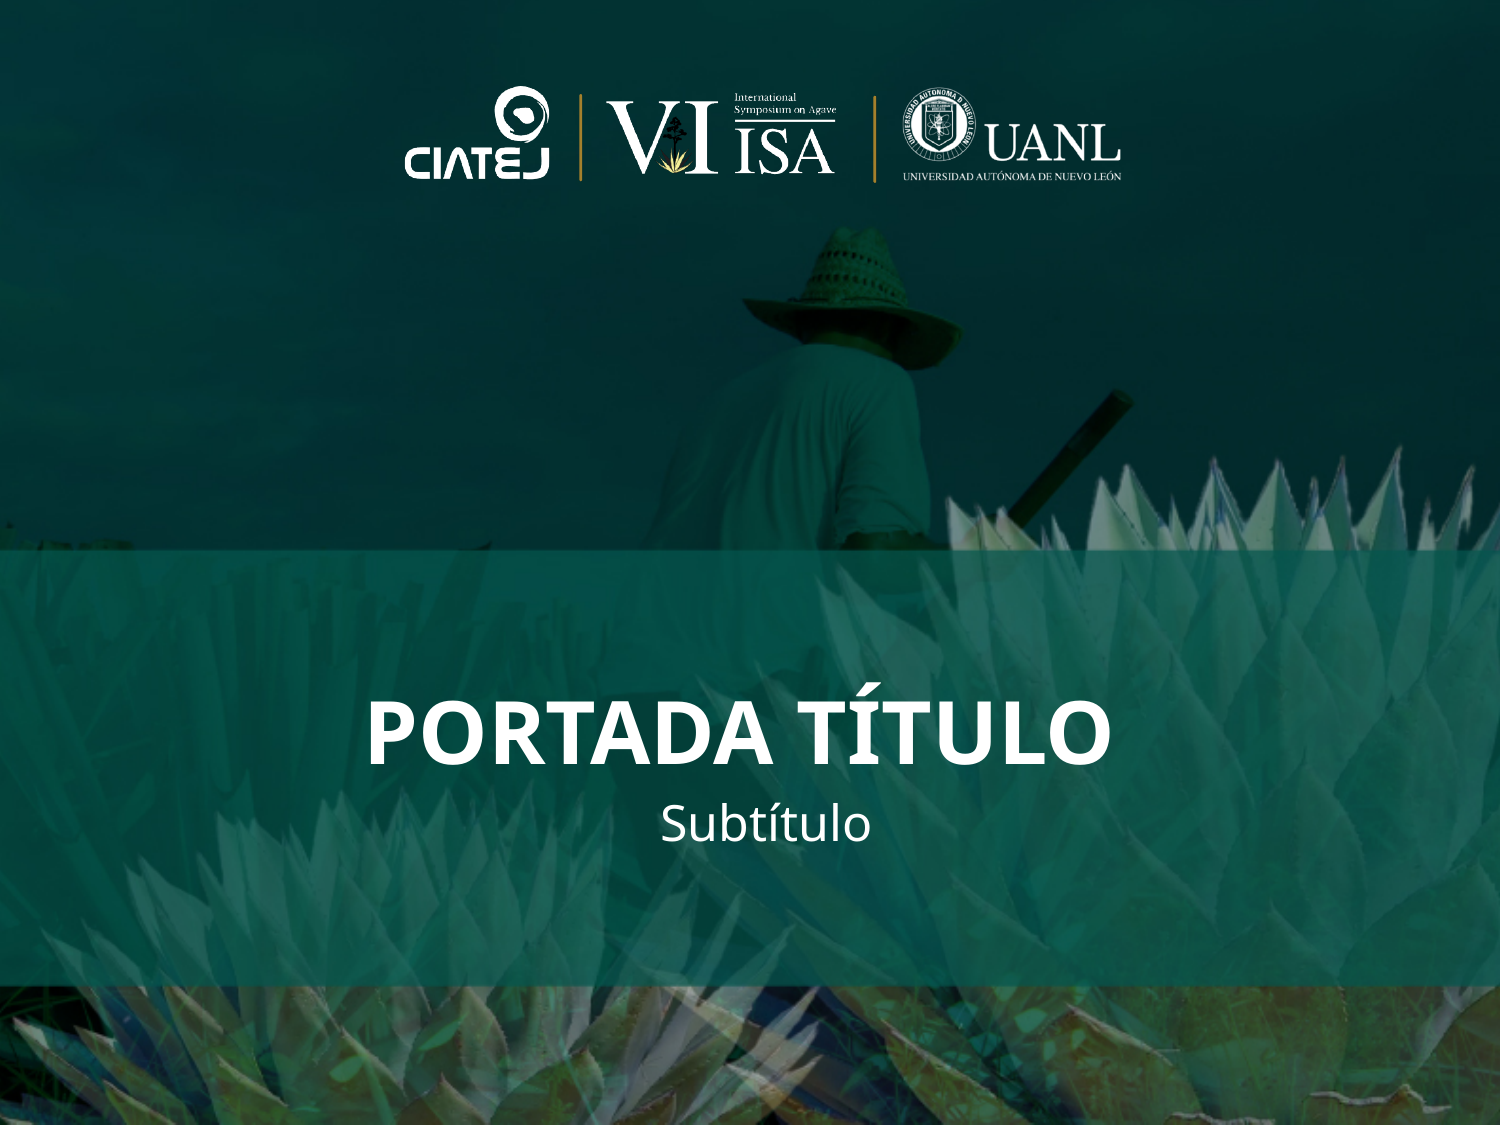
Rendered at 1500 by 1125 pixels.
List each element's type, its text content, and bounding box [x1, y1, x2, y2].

subtitle Subtítulo [398, 790, 1135, 1063]
picture [0, 0, 1500, 1125]
title PORTADA TÍTULO [310, 461, 1170, 791]
